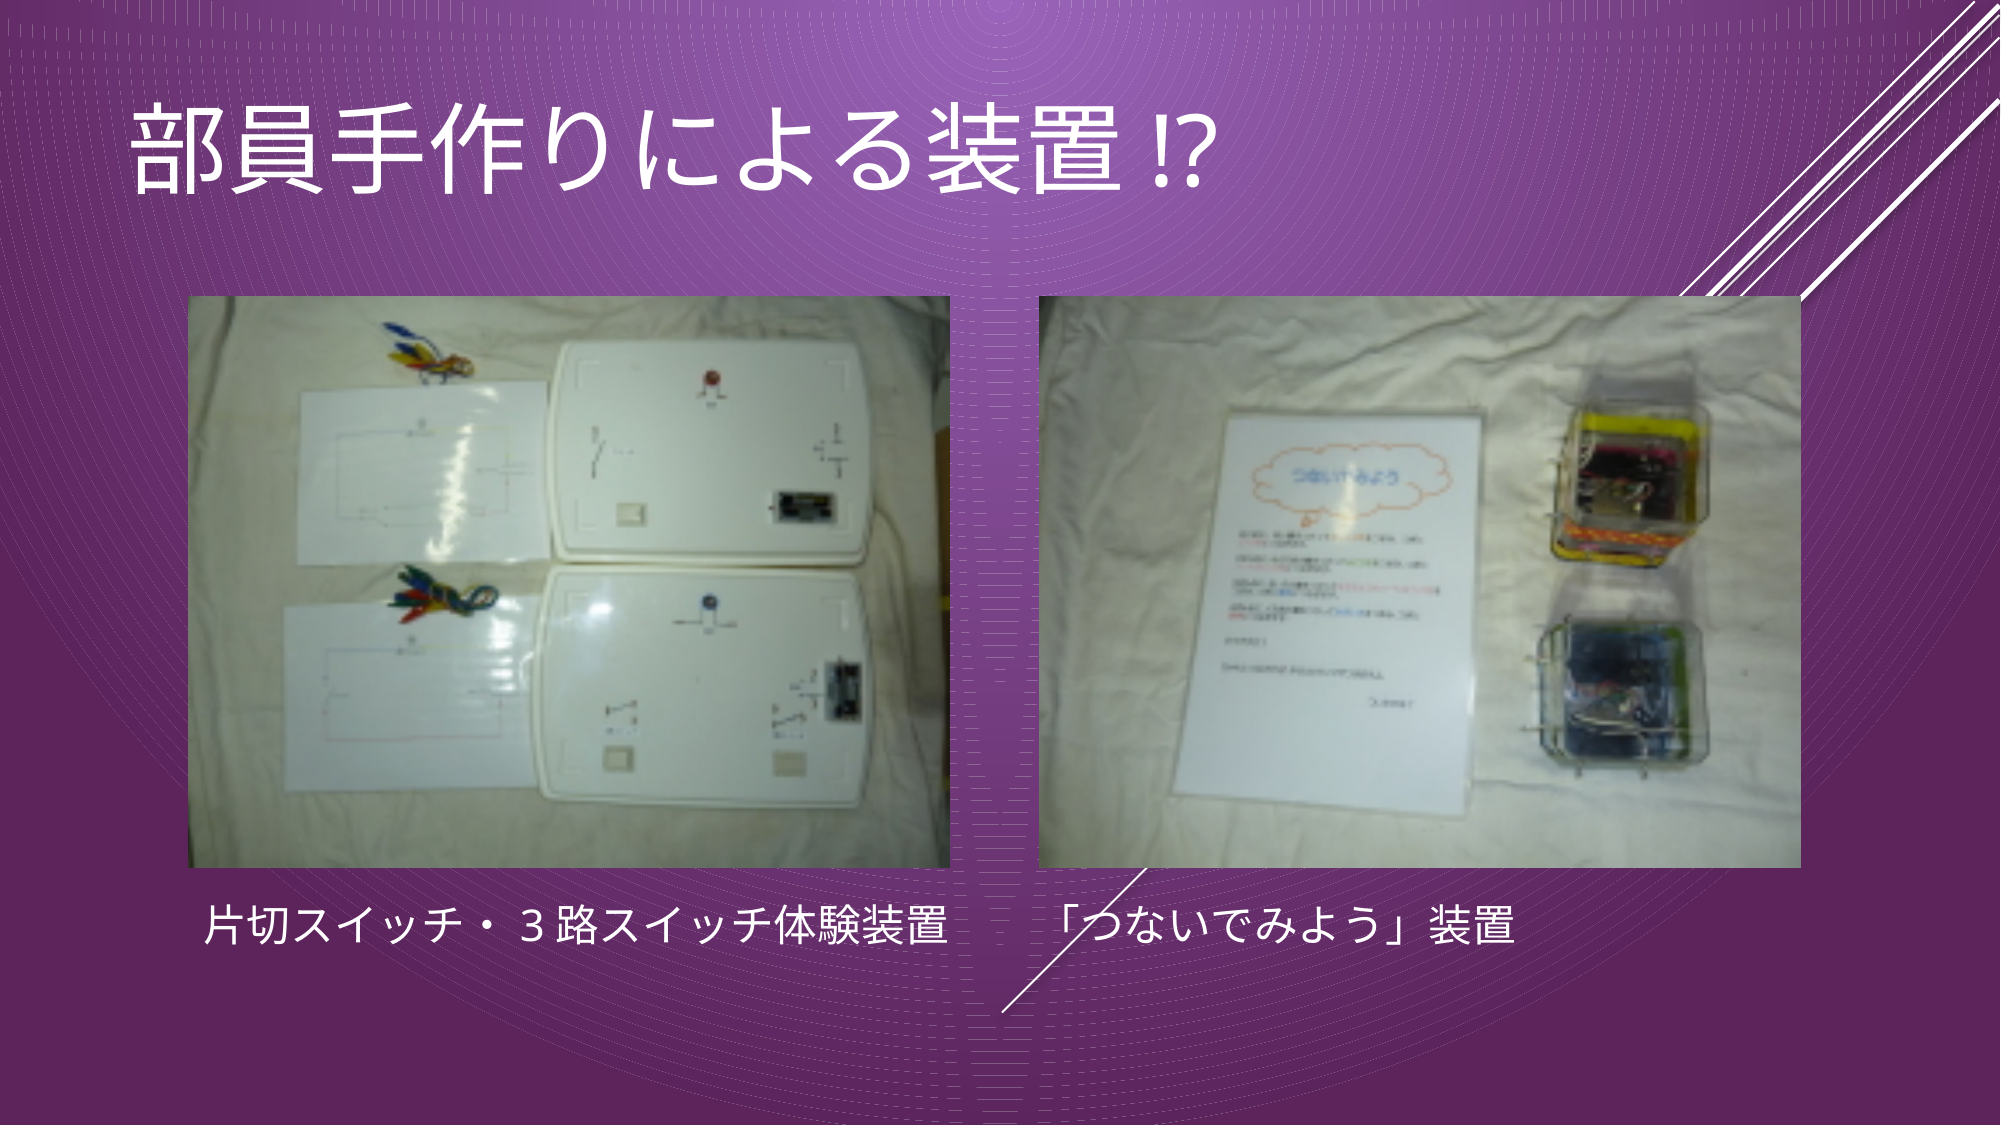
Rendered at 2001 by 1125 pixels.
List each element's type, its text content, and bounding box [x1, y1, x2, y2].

subtitle 片切スイッチ・3路スイッチ体験装置 「つないでみよう」装置 [188, 890, 1806, 1110]
picture [1038, 295, 1801, 868]
title 部員手作りによる装置!? [112, 73, 1425, 215]
picture [187, 295, 950, 868]
